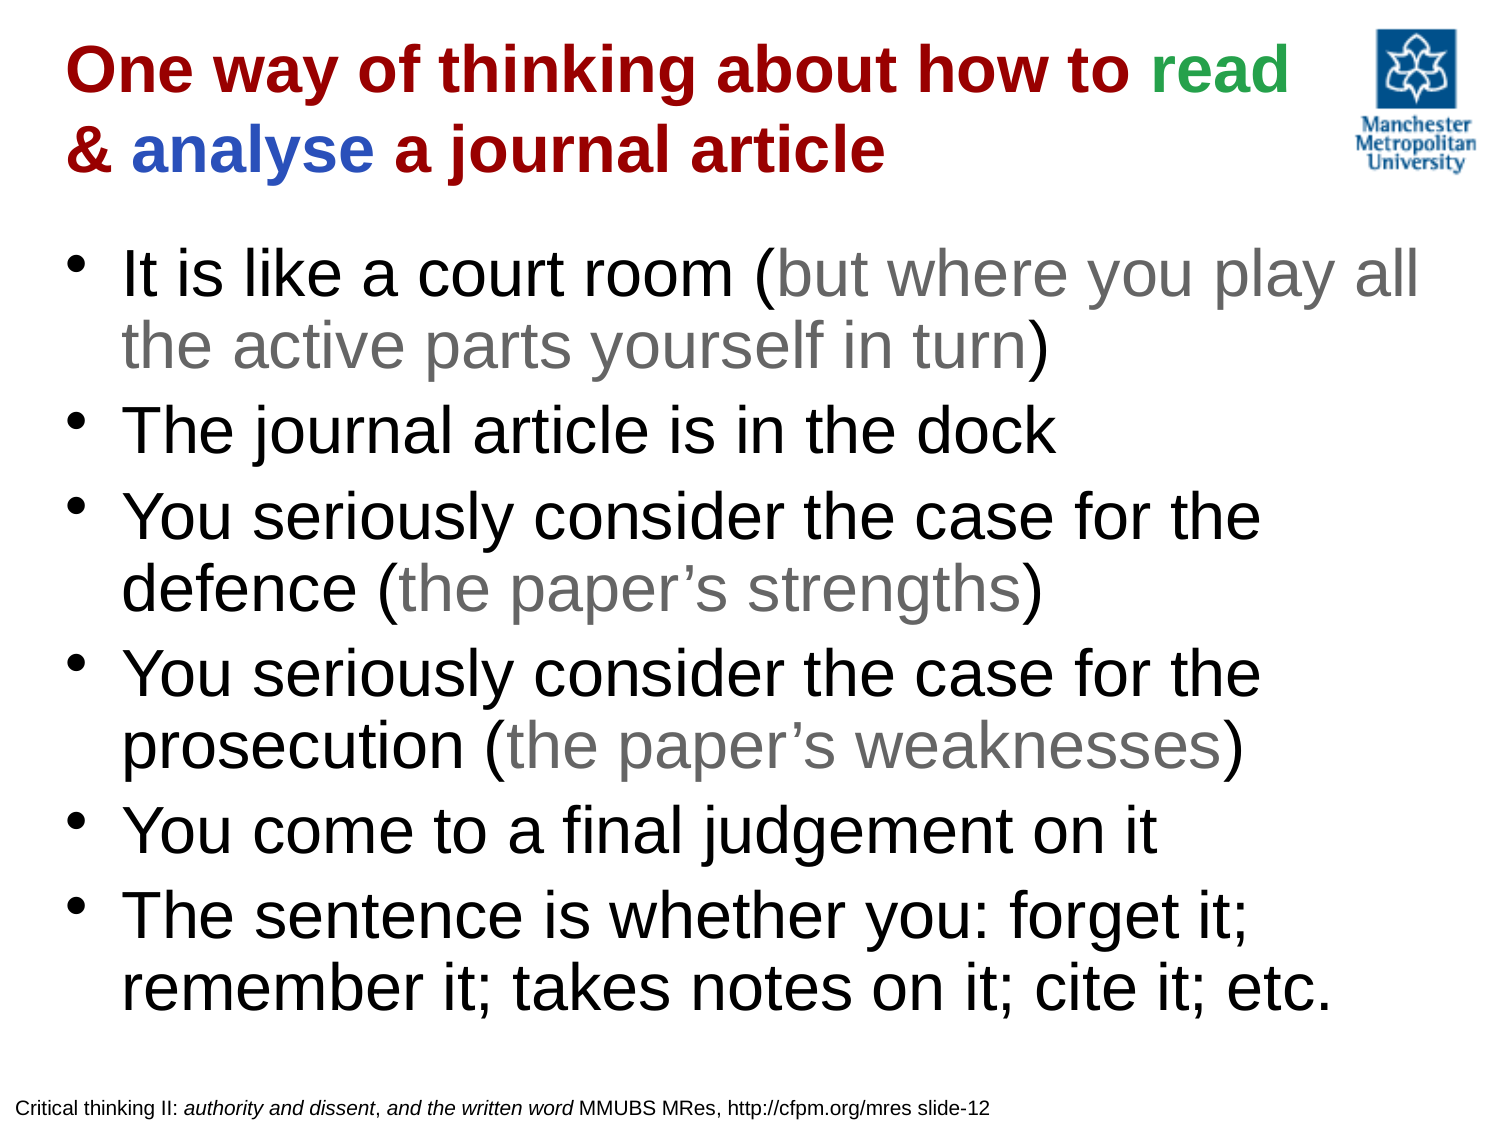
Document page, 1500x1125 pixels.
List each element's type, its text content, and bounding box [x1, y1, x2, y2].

footer Critical thinking II: authority and dissent, and the written word MMUBS MRes, http://cfpm.org/mres slide-12 [0, 1087, 1476, 1125]
picture [1350, 24, 1480, 179]
title One way of thinking about how to read & analyse a journal article [49, 37, 1313, 176]
list It is like a court room (but where you play all the active parts yourself in turn) The journal article is in the dock You seriously consider the case for the defence (the paper’s strengths) You seriously consider the case for the prosecution (the paper’s weaknesses) You come to a final judgement on it The sentence is whether you: forget it; remember it; takes notes on it; cite it; etc. [49, 231, 1438, 1051]
